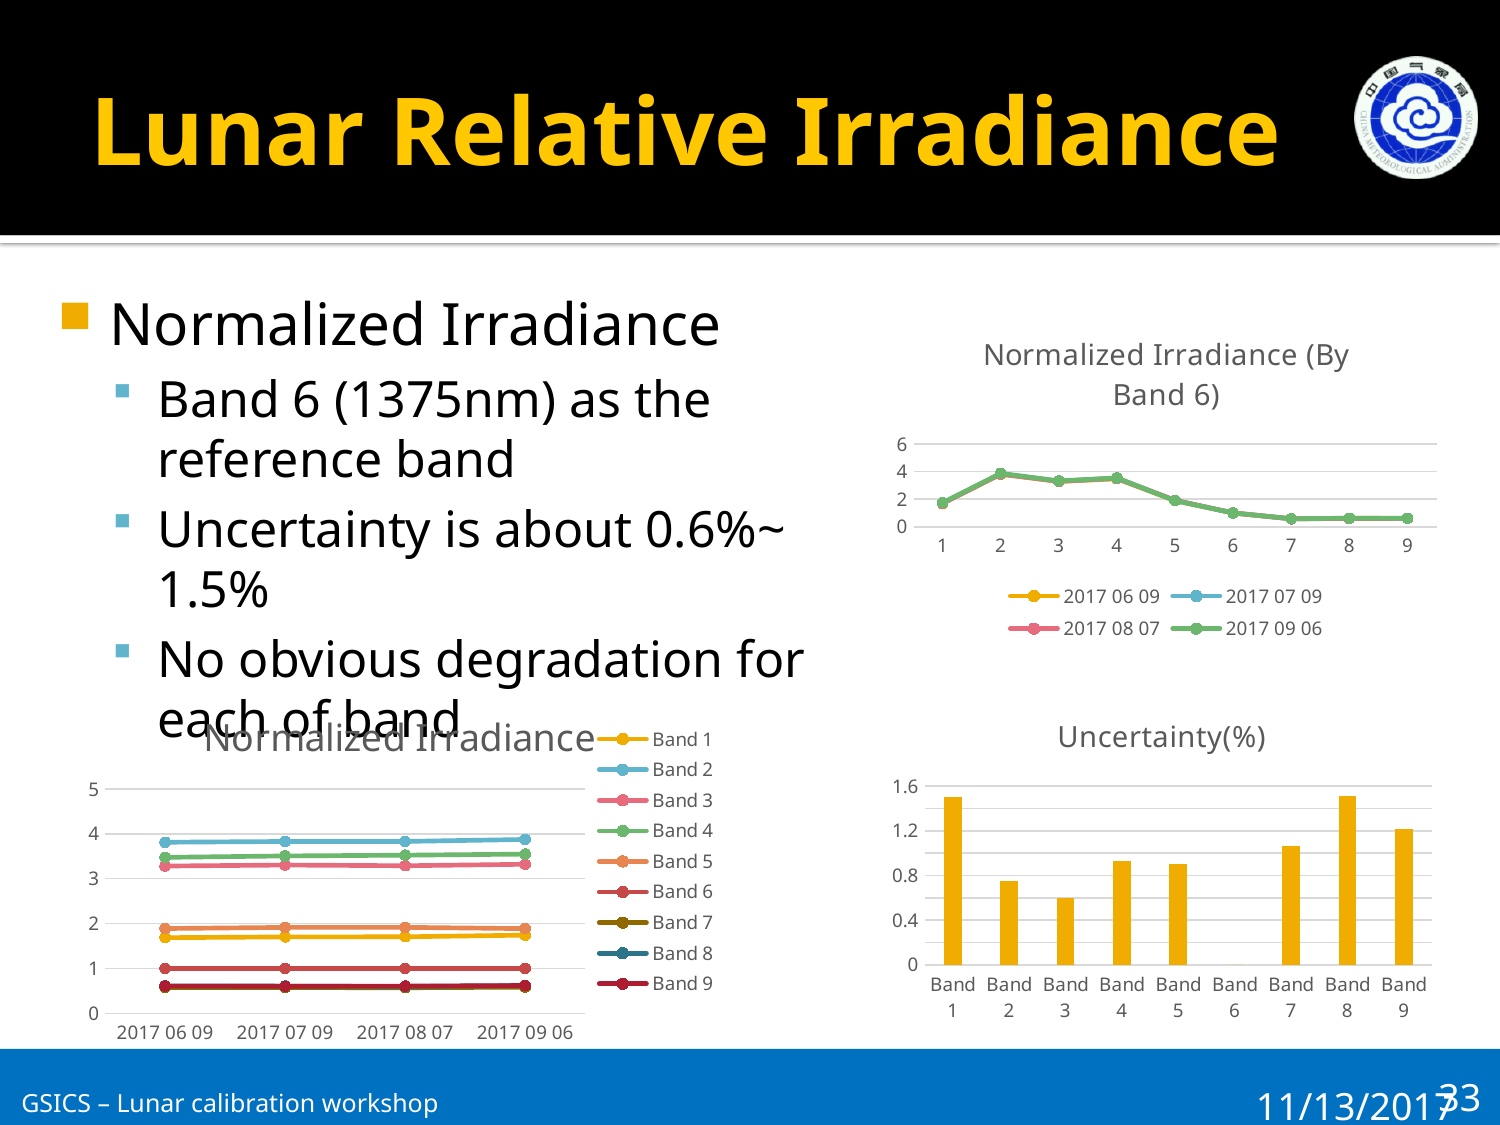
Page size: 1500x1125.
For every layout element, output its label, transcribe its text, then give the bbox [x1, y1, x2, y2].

picture [1425, 56, 1478, 179]
title Lunar Relative Irradiance [75, 24, 1425, 231]
chart [880, 693, 1444, 1031]
chart [74, 678, 738, 1054]
list Normalized Irradiance Band 6 (1375nm) as the reference band Uncertainty is about 0.6%~ 1.5% No obvious degradation for each of band [22, 272, 848, 1031]
chart [885, 310, 1448, 648]
